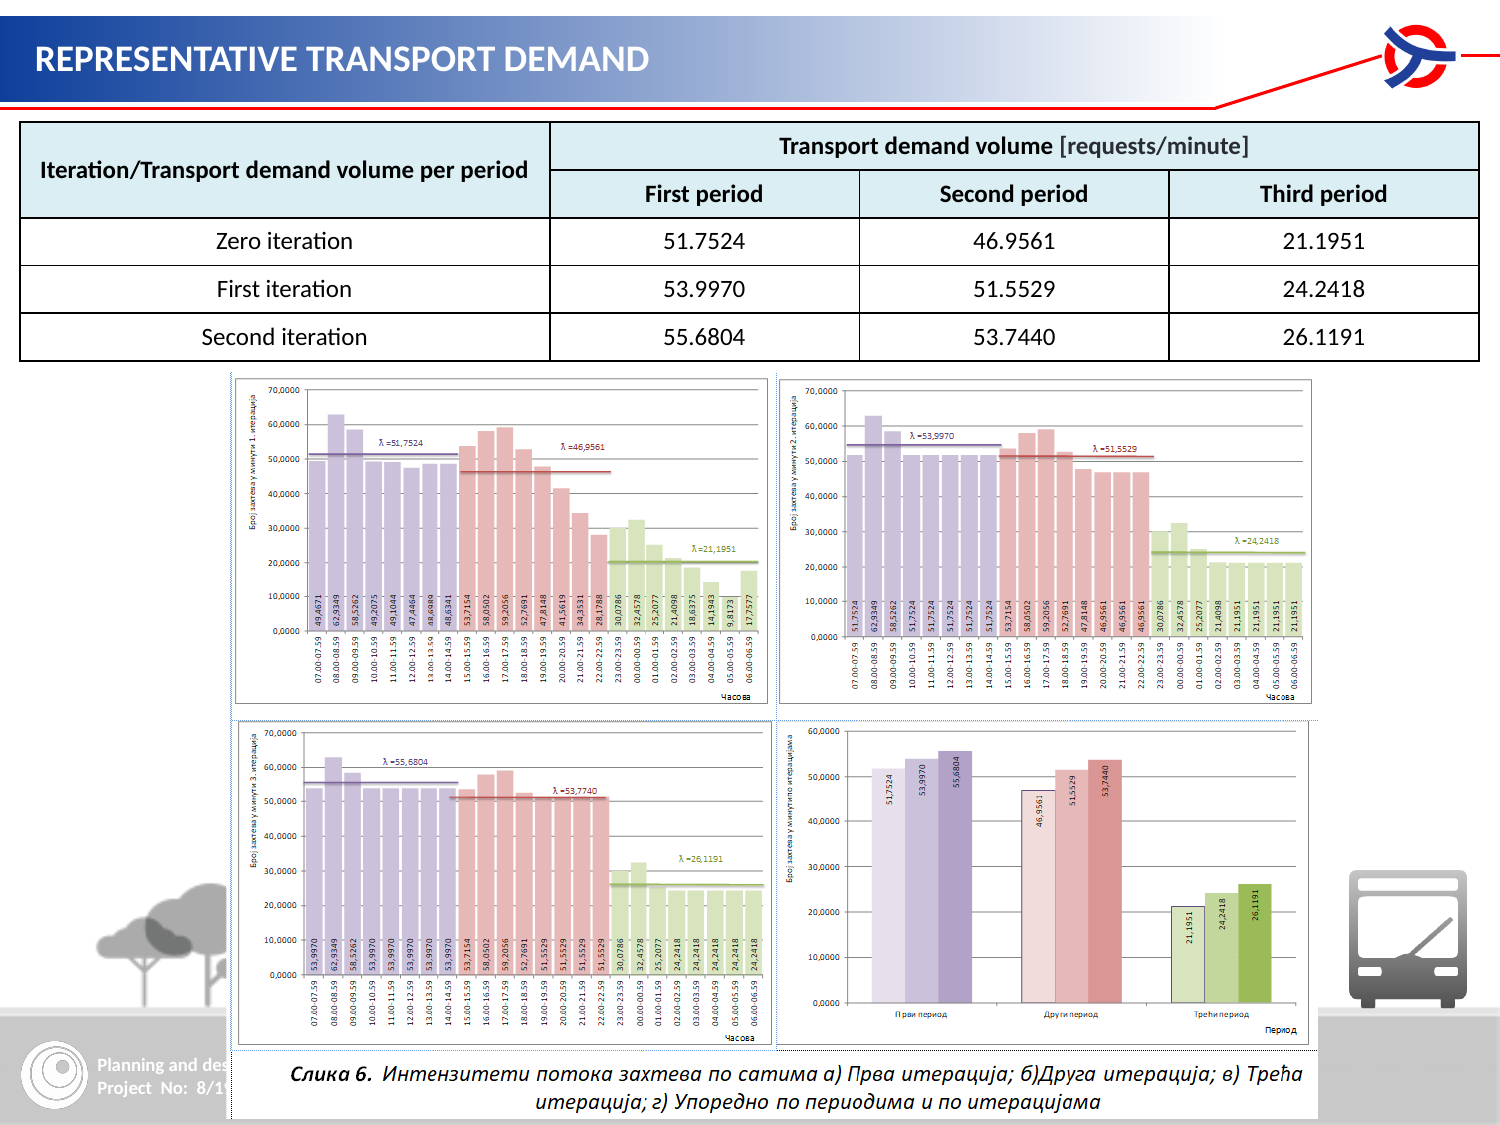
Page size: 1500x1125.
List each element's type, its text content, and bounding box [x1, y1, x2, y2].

table_cell 53.9970 [551, 266, 859, 312]
table_cell 55.6804 [551, 314, 859, 360]
table_cell 53.7440 [860, 314, 1168, 360]
picture [0, 372, 1500, 1125]
table_cell 21.1951 [1170, 219, 1478, 265]
table_cell First period [551, 171, 859, 217]
table_header Transport demand volume [requests/minute] [551, 123, 1478, 169]
table_cell 26.1191 [1170, 314, 1478, 360]
table_cell Third period [1170, 171, 1478, 217]
table_cell Zero iteration [21, 219, 549, 265]
table_cell 46.9561 [860, 219, 1168, 265]
table_cell Second iteration [21, 314, 549, 360]
table_cell First iteration [21, 266, 549, 312]
table_header Iteration/Transport demand volume per period [21, 123, 549, 217]
table_cell 24.2418 [1170, 266, 1478, 312]
table_cell Second period [860, 171, 1168, 217]
table_cell 51.5529 [860, 266, 1168, 312]
picture [1381, 21, 1458, 90]
text_box [0, 16, 1220, 102]
text_box REPRESENTATIVE TRANSPORT DEMAND [20, 26, 1239, 86]
table_cell 51.7524 [551, 219, 859, 265]
